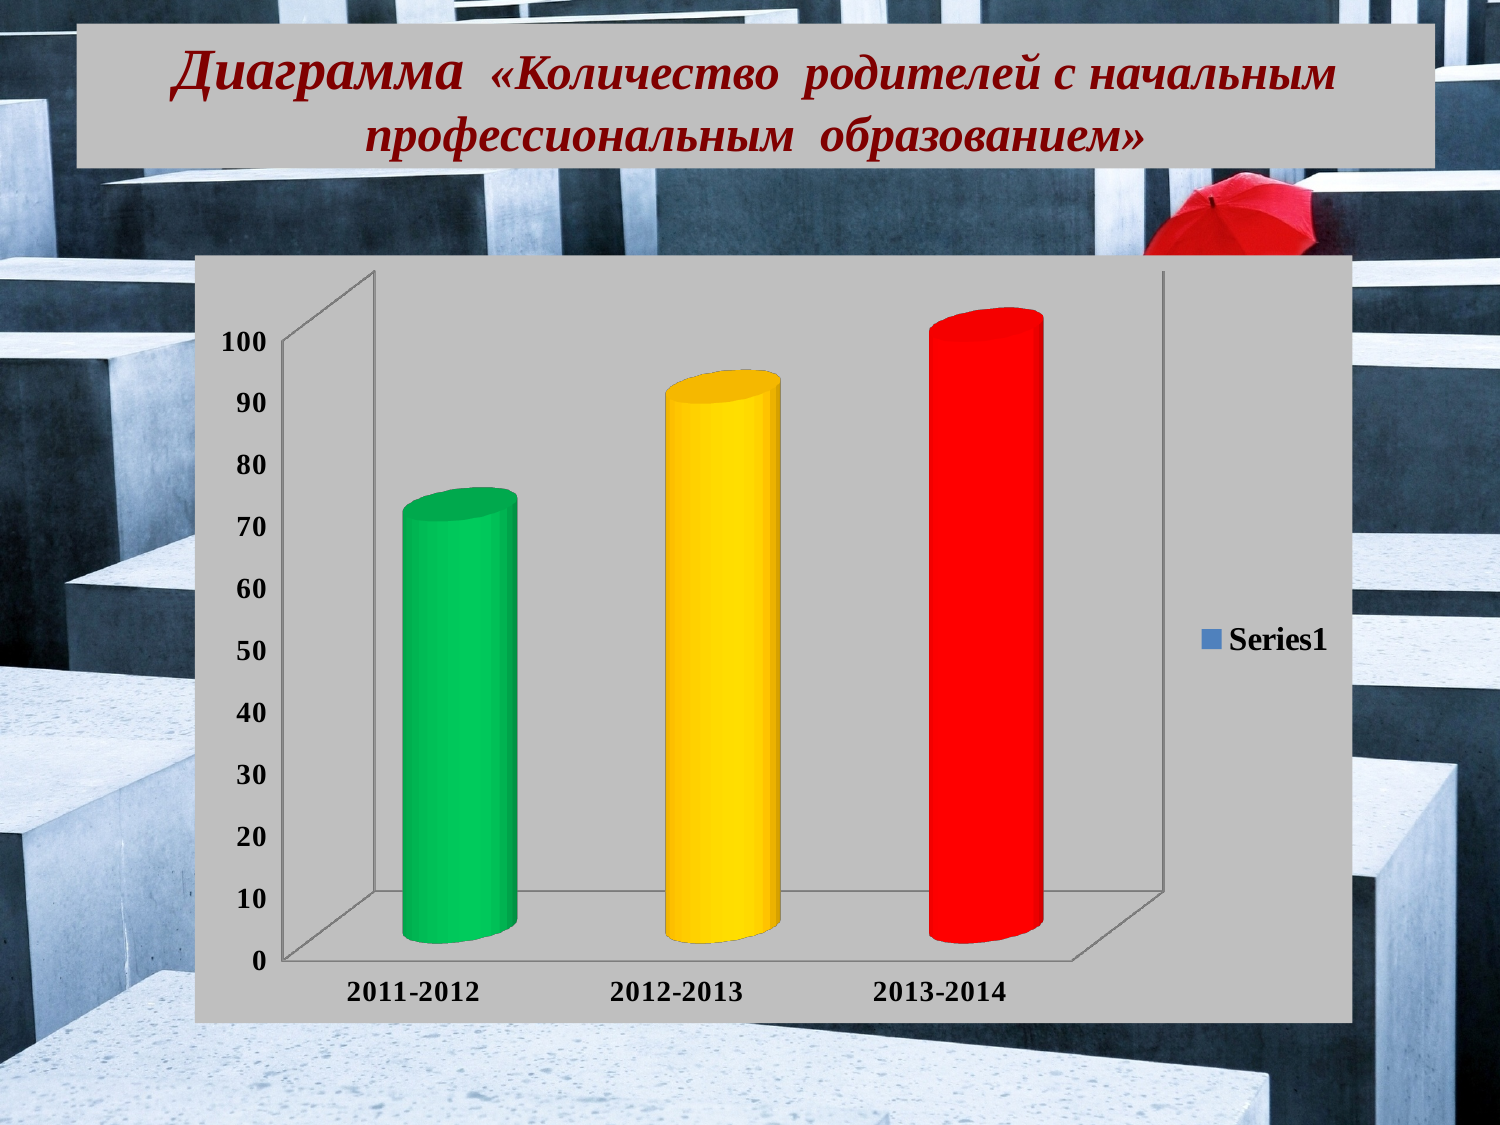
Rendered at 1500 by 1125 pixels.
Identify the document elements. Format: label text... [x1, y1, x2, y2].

picture [0, 0, 1500, 1125]
chart [194, 255, 1353, 1024]
text_box Диаграмма «Количество родителей с начальным профессиональным образованием» [76, 23, 1436, 169]
